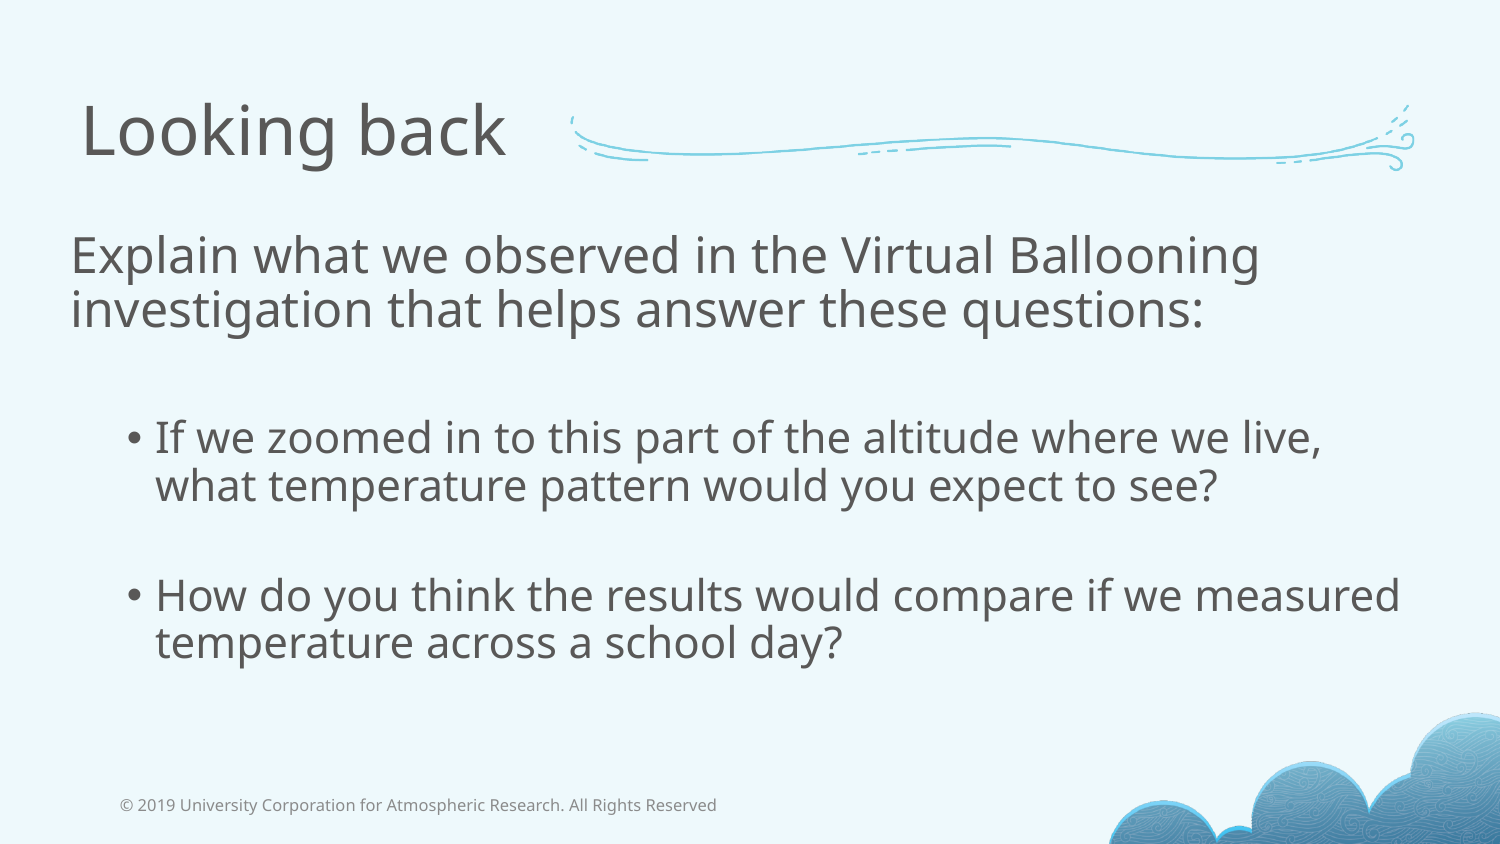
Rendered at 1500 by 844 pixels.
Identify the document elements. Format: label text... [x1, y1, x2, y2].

picture [551, 46, 1429, 223]
list Explain what we observed in the Virtual Ballooning investigation that helps answer these questions: If we zoomed in to this part of the altitude where we live, what temperature pattern would you expect to see? How do you think the results would compare if we measured temperature across a school day? [55, 223, 1429, 727]
picture [1013, 688, 1500, 844]
footer © 2019 University Corporation for Atmospheric Research. All Rights Reserved [104, 782, 739, 827]
title Looking back [65, 58, 551, 209]
